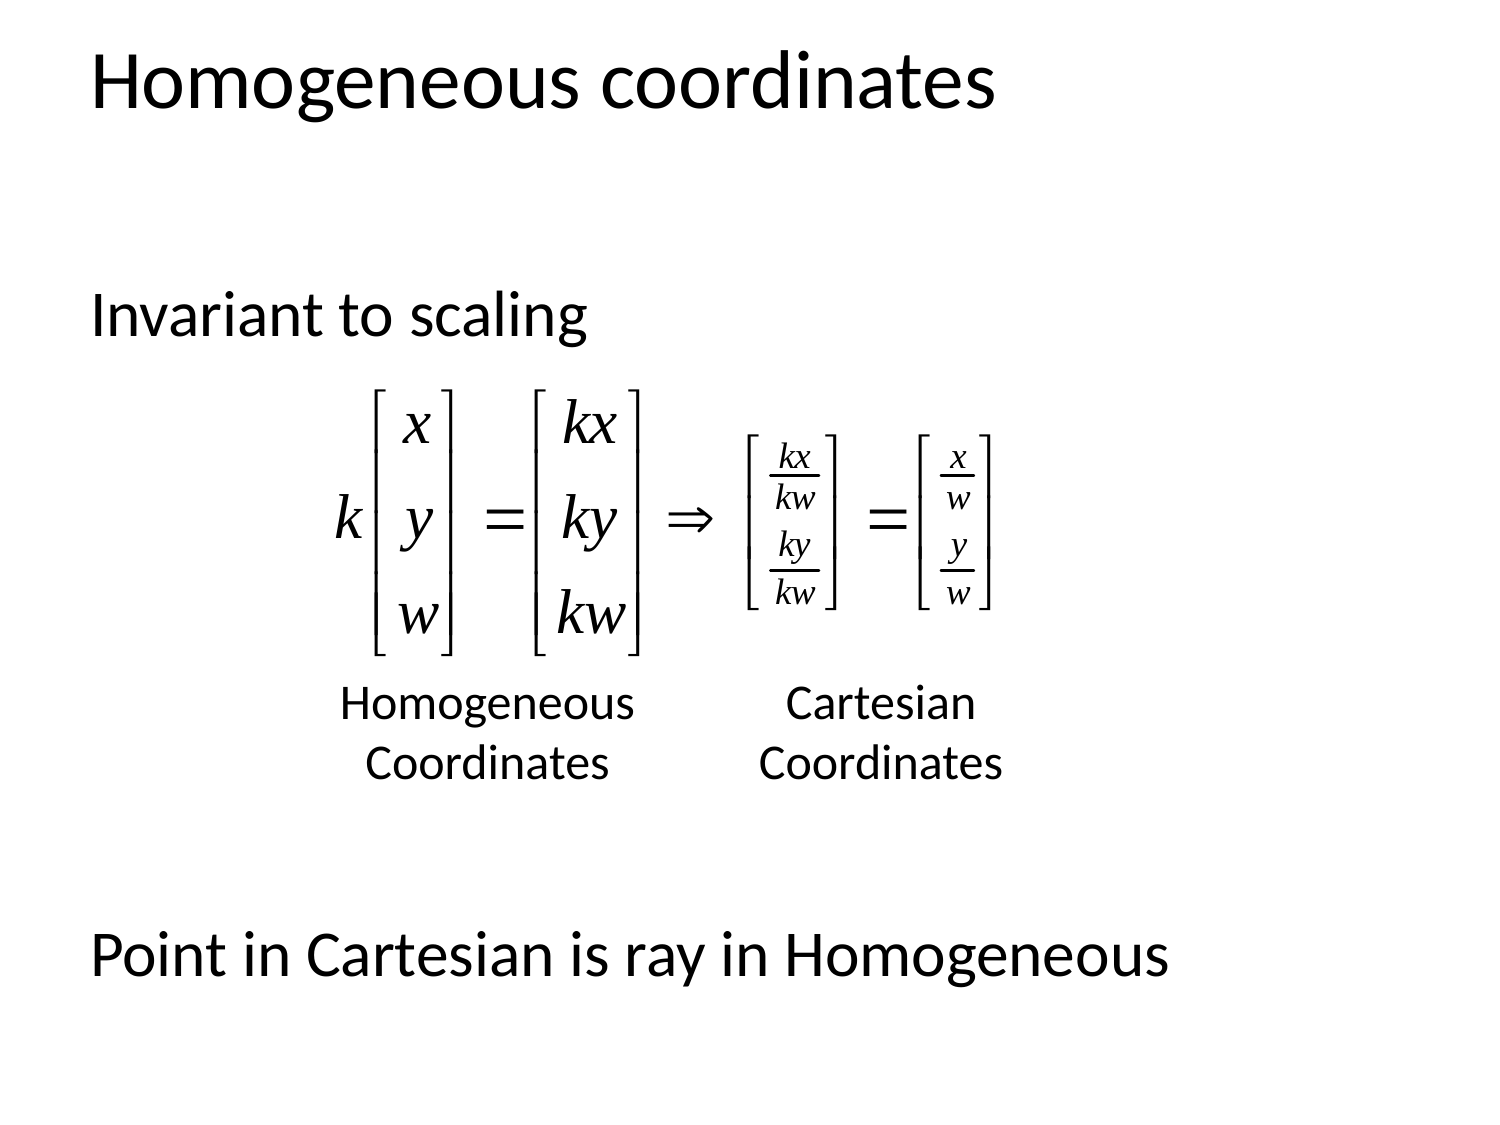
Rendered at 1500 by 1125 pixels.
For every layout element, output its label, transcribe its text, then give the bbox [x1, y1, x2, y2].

list Invariant to scaling Point in Cartesian is ray in Homogeneous [74, 162, 1426, 1006]
text_box Homogeneous Coordinates [237, 662, 699, 798]
title Homogeneous coordinates [74, 0, 1426, 151]
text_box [324, 374, 1018, 672]
text_box Cartesian Coordinates [699, 662, 1063, 798]
